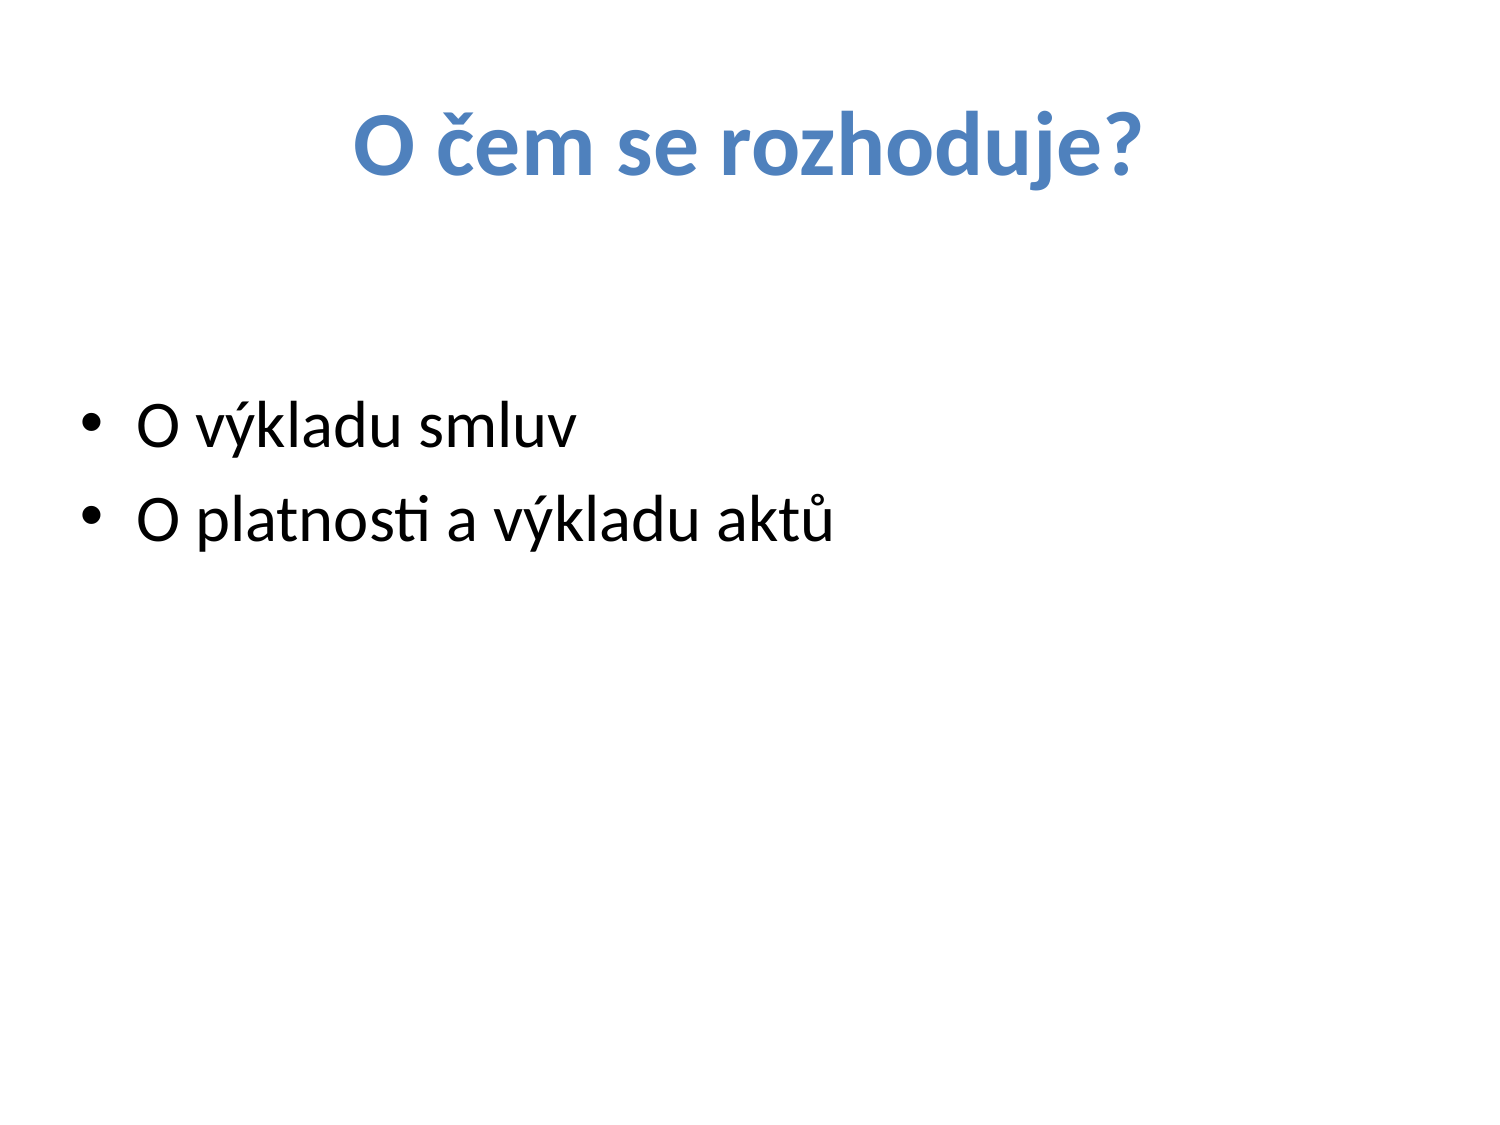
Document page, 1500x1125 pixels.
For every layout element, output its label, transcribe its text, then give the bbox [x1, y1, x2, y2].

title O čem se rozhoduje? [75, 45, 1425, 233]
list O výkladu smluv O platnosti a výkladu aktů [64, 373, 1415, 886]
